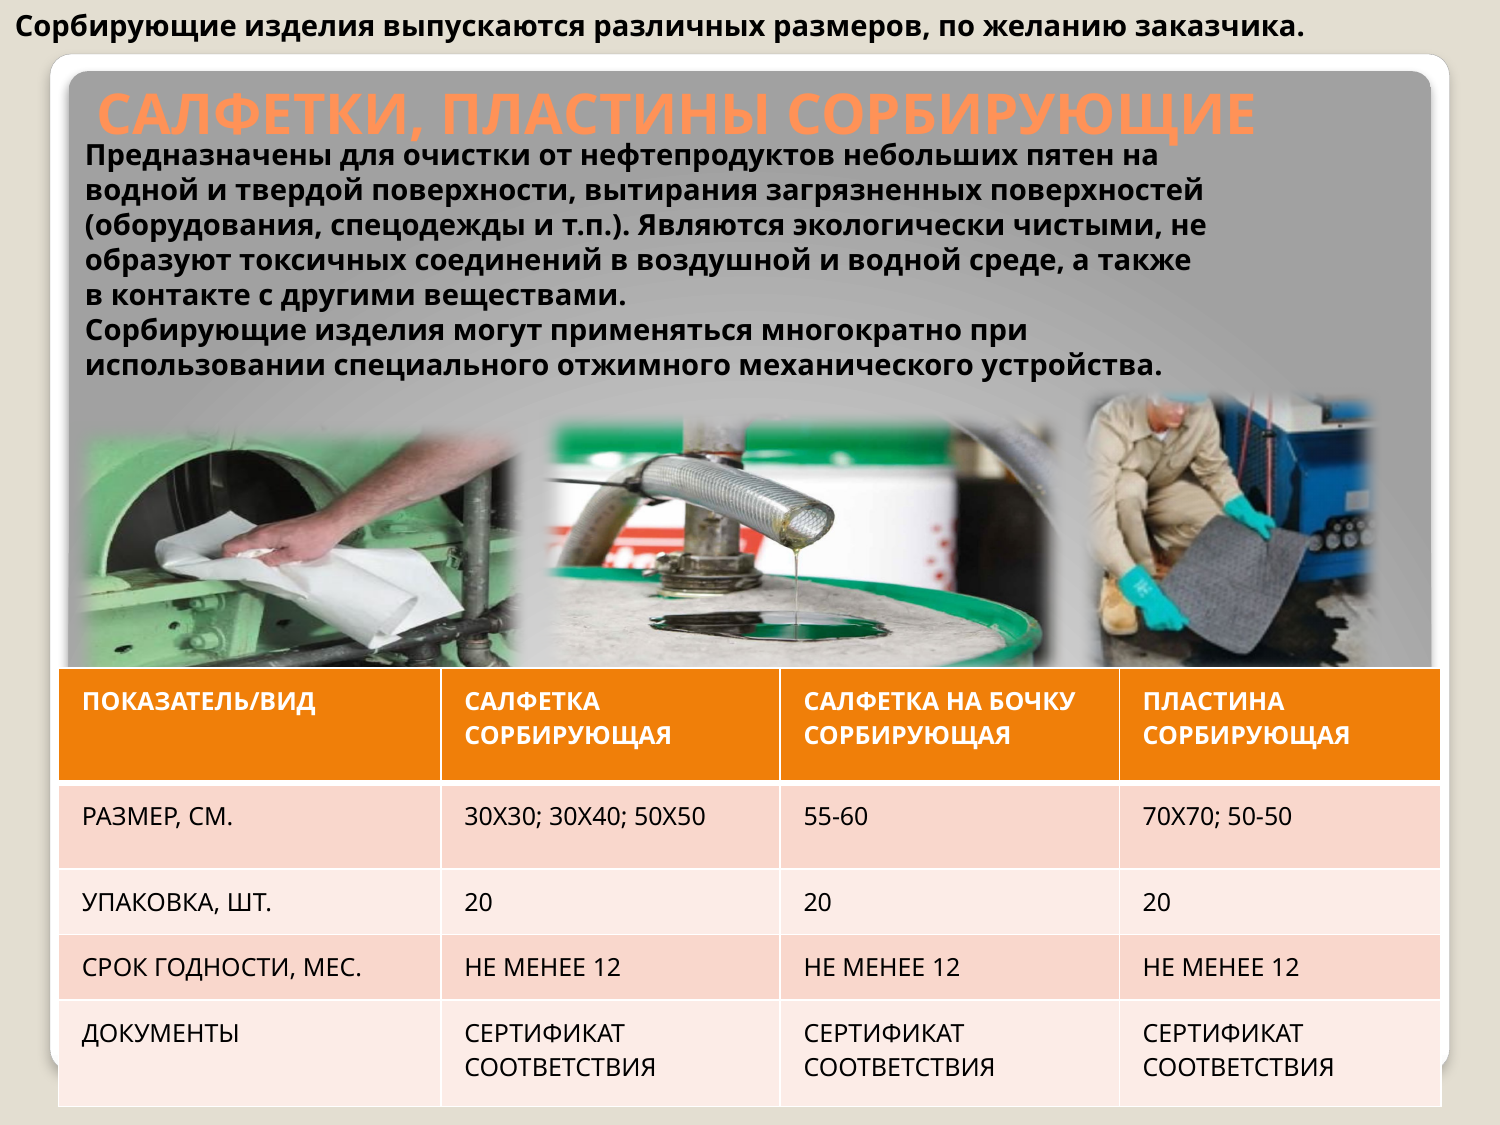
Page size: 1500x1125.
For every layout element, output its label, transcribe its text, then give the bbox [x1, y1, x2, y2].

table_cell СРОК ГОДНОСТИ, МЕС. [59, 935, 440, 999]
table_cell 30Х30; 30Х40; 50Х50 [442, 786, 779, 868]
table_cell НЕ МЕНЕЕ 12 [1120, 935, 1440, 999]
table_cell ДОКУМЕНТЫ [59, 1001, 440, 1106]
picture [70, 421, 528, 731]
picture [538, 409, 1067, 685]
text_box Предназначены для очистки от нефтепродуктов небольших пятен на водной и твердой поверхности, вытирания загрязненных поверхностей (оборудования, спецодежды и т.п.). Являются экологически чистыми, не образуют токсичных соединений в воздушной и водной среде, а также в контакте с другими веществами. Сорбирующие изделия могут применяться многократно при использовании специального отжимного механического устройства. [70, 128, 1231, 389]
table_header САЛФЕТКА НА БОЧКУ СОРБИРУЮЩАЯ [781, 695, 1119, 780]
table_cell 70Х70; 50-50 [1120, 786, 1440, 868]
table_cell НЕ МЕНЕЕ 12 [442, 935, 779, 999]
table_cell СЕРТИФИКАТ СООТВЕТСТВИЯ [1120, 1001, 1440, 1106]
table_header САЛФЕТКА СОРБИРУЮЩАЯ [442, 695, 779, 780]
table_cell 55-60 [781, 786, 1119, 868]
picture [1077, 386, 1383, 692]
table_cell 20 [1120, 870, 1440, 934]
table_header ПОКАЗАТЕЛЬ/ВИД [59, 669, 440, 780]
table_cell СЕРТИФИКАТ СООТВЕТСТВИЯ [442, 1001, 779, 1106]
title САЛФЕТКИ, ПЛАСТИНЫ СОРБИРУЮЩИЕ [82, 70, 1425, 243]
table_cell НЕ МЕНЕЕ 12 [781, 935, 1119, 999]
table_cell РАЗМЕР, СМ. [59, 786, 440, 868]
table_cell УПАКОВКА, ШТ. [59, 870, 440, 934]
table_cell 20 [781, 870, 1119, 934]
table_header ПЛАСТИНА СОРБИРУЮЩАЯ [1120, 669, 1440, 780]
table_cell СЕРТИФИКАТ СООТВЕТСТВИЯ [781, 1001, 1119, 1106]
text_box Сорбирующие изделия выпускаются различных размеров, по желанию заказчика. [0, 0, 1465, 50]
table_cell 20 [442, 870, 779, 934]
